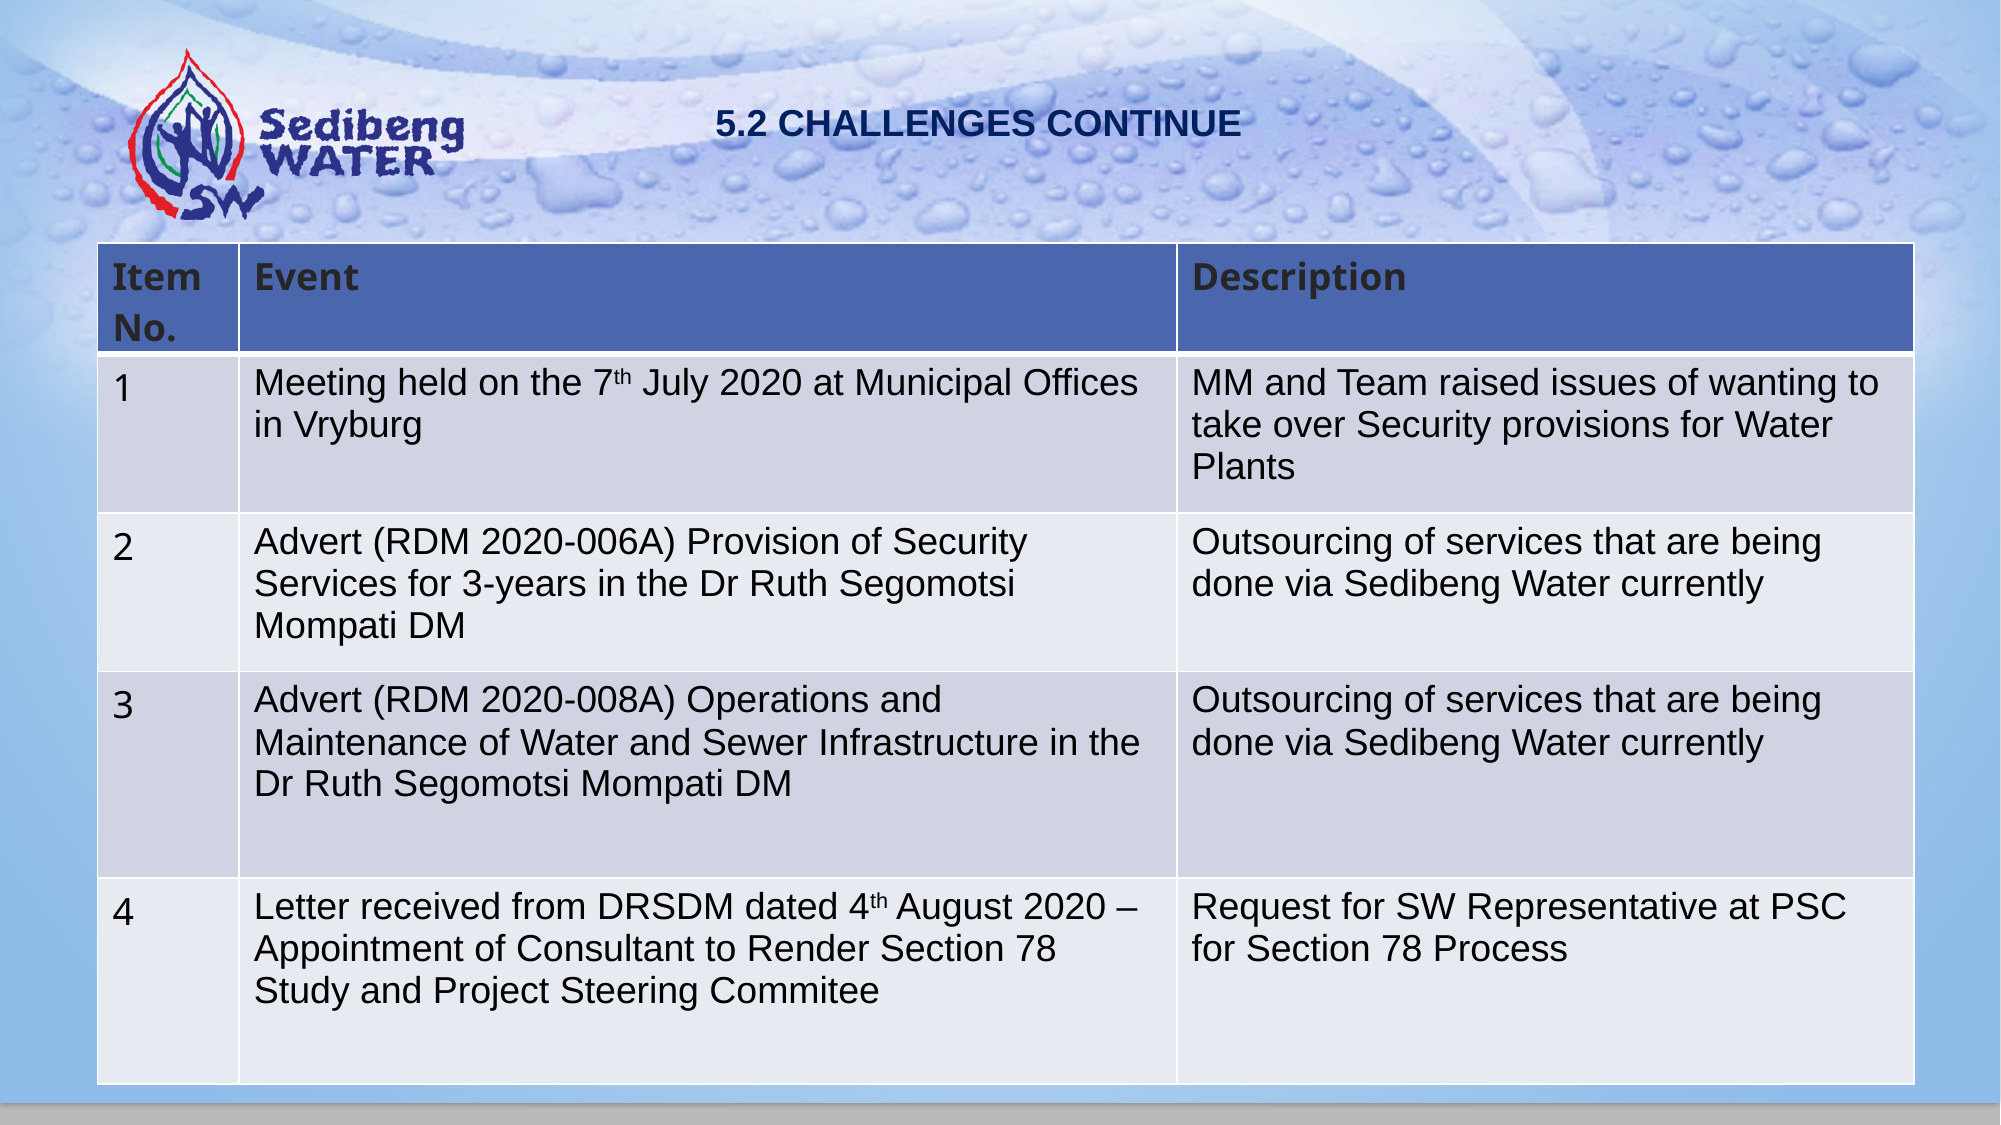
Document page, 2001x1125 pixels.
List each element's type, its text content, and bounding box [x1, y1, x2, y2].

table_header Description [1178, 244, 1913, 351]
table_cell 2 [98, 514, 238, 671]
table_cell MM and Team raised issues of wanting to take over Security provisions for Water Plants [1178, 357, 1913, 512]
table_cell Outsourcing of services that are being done via Sedibeng Water currently [1178, 672, 1913, 877]
table_cell Advert (RDM 2020-008A) Operations and Maintenance of Water and Sewer Infrastructure in the Dr Ruth Segomotsi Mompati DM [240, 672, 1176, 877]
table_cell Letter received from DRSDM dated 4th August 2020 – Appointment of Consultant to Render Section 78 Study and Project Steering Commitee [240, 879, 1176, 1083]
table_header Event [240, 244, 1176, 351]
table_cell Outsourcing of services that are being done via Sedibeng Water currently [1178, 514, 1913, 671]
table_header Item No. [98, 244, 238, 351]
table_cell Advert (RDM 2020-006A) Provision of Security Services for 3-years in the Dr Ruth Segomotsi Mompati DM [240, 514, 1176, 671]
table_cell Meeting held on the 7th July 2020 at Municipal Offices in Vryburg [240, 357, 1176, 512]
text_box 5.2 CHALLENGES CONTINUE [583, 91, 1375, 151]
table_cell 1 [98, 357, 238, 512]
table_cell 4 [98, 879, 238, 1083]
table_cell Request for SW Representative at PSC for Section 78 Process [1178, 879, 1913, 1083]
table_cell 3 [98, 672, 238, 877]
picture [0, 0, 2000, 1103]
